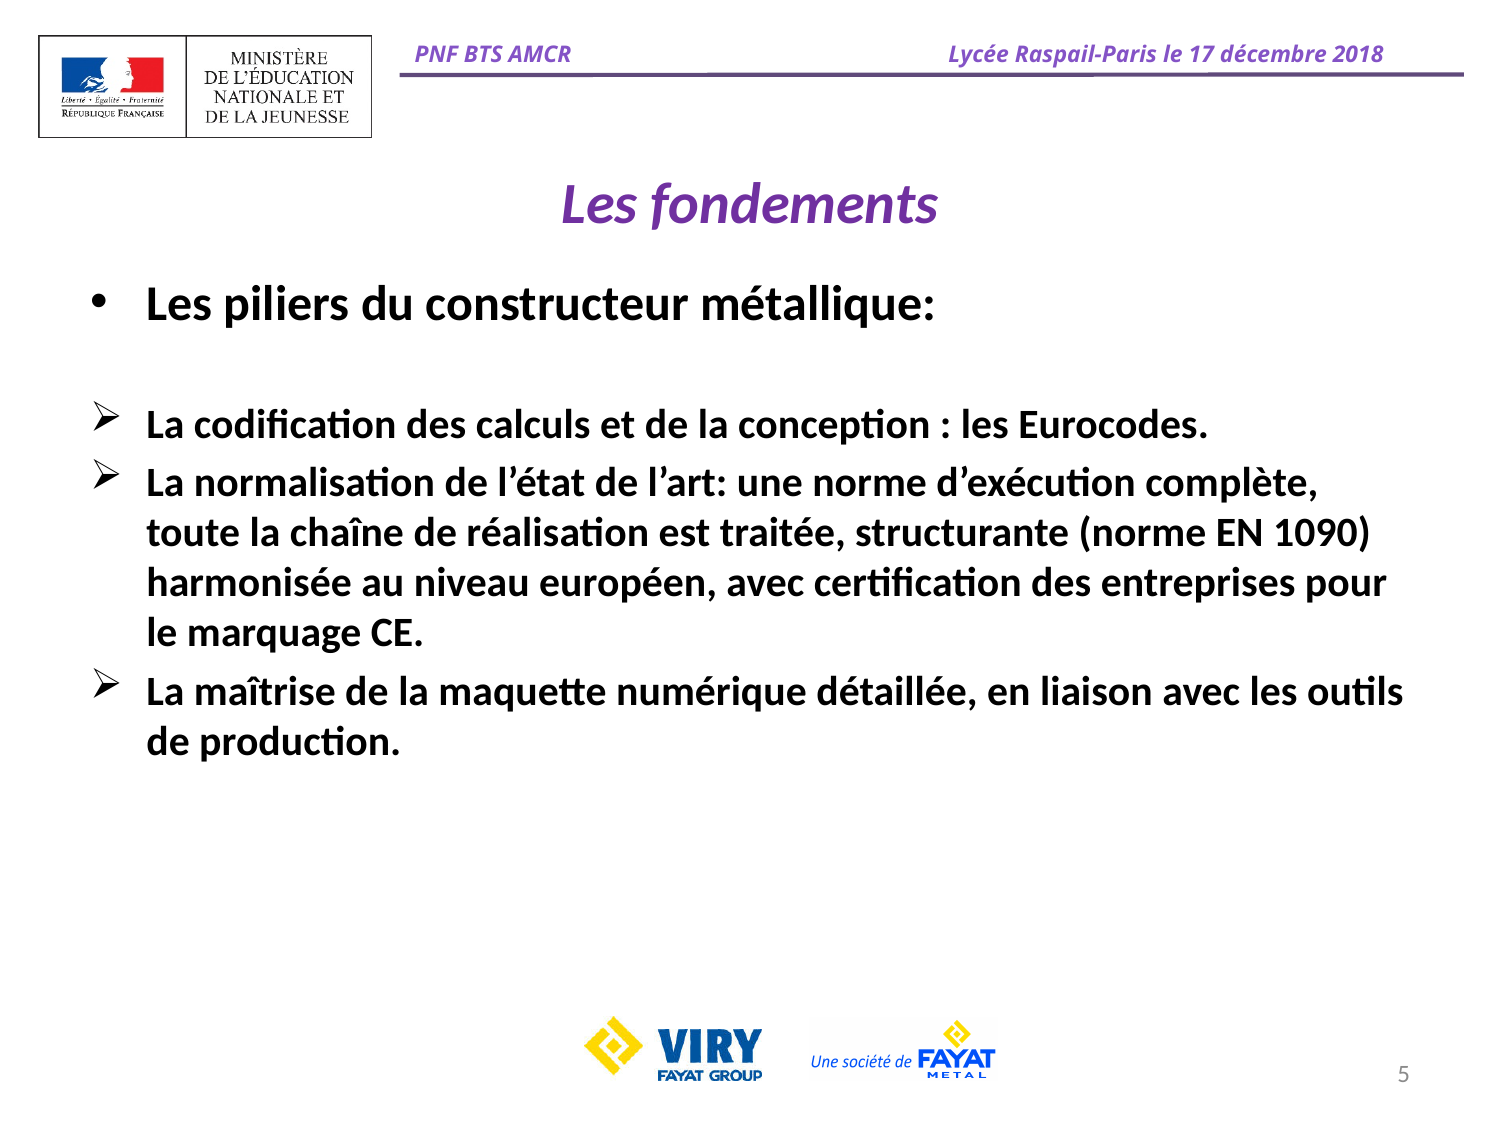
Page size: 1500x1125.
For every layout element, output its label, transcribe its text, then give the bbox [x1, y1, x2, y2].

picture [808, 1017, 999, 1081]
slide_number 5 [1074, 1042, 1425, 1103]
list Les piliers du constructeur métallique: La codification des calculs et de la conception : les Eurocodes. La normalisation de l’état de l’art: une norme d’exécution complète, toute la chaîne de réalisation est traitée, structurante (norme EN 1090) harmonisée au niveau européen, avec certification des entreprises pour le marquage CE. La maîtrise de la maquette numérique détaillée, en liaison avec les outils de production. [75, 262, 1425, 1043]
picture [584, 1016, 762, 1081]
title Les fondements [75, 137, 1425, 262]
picture [38, 35, 372, 138]
